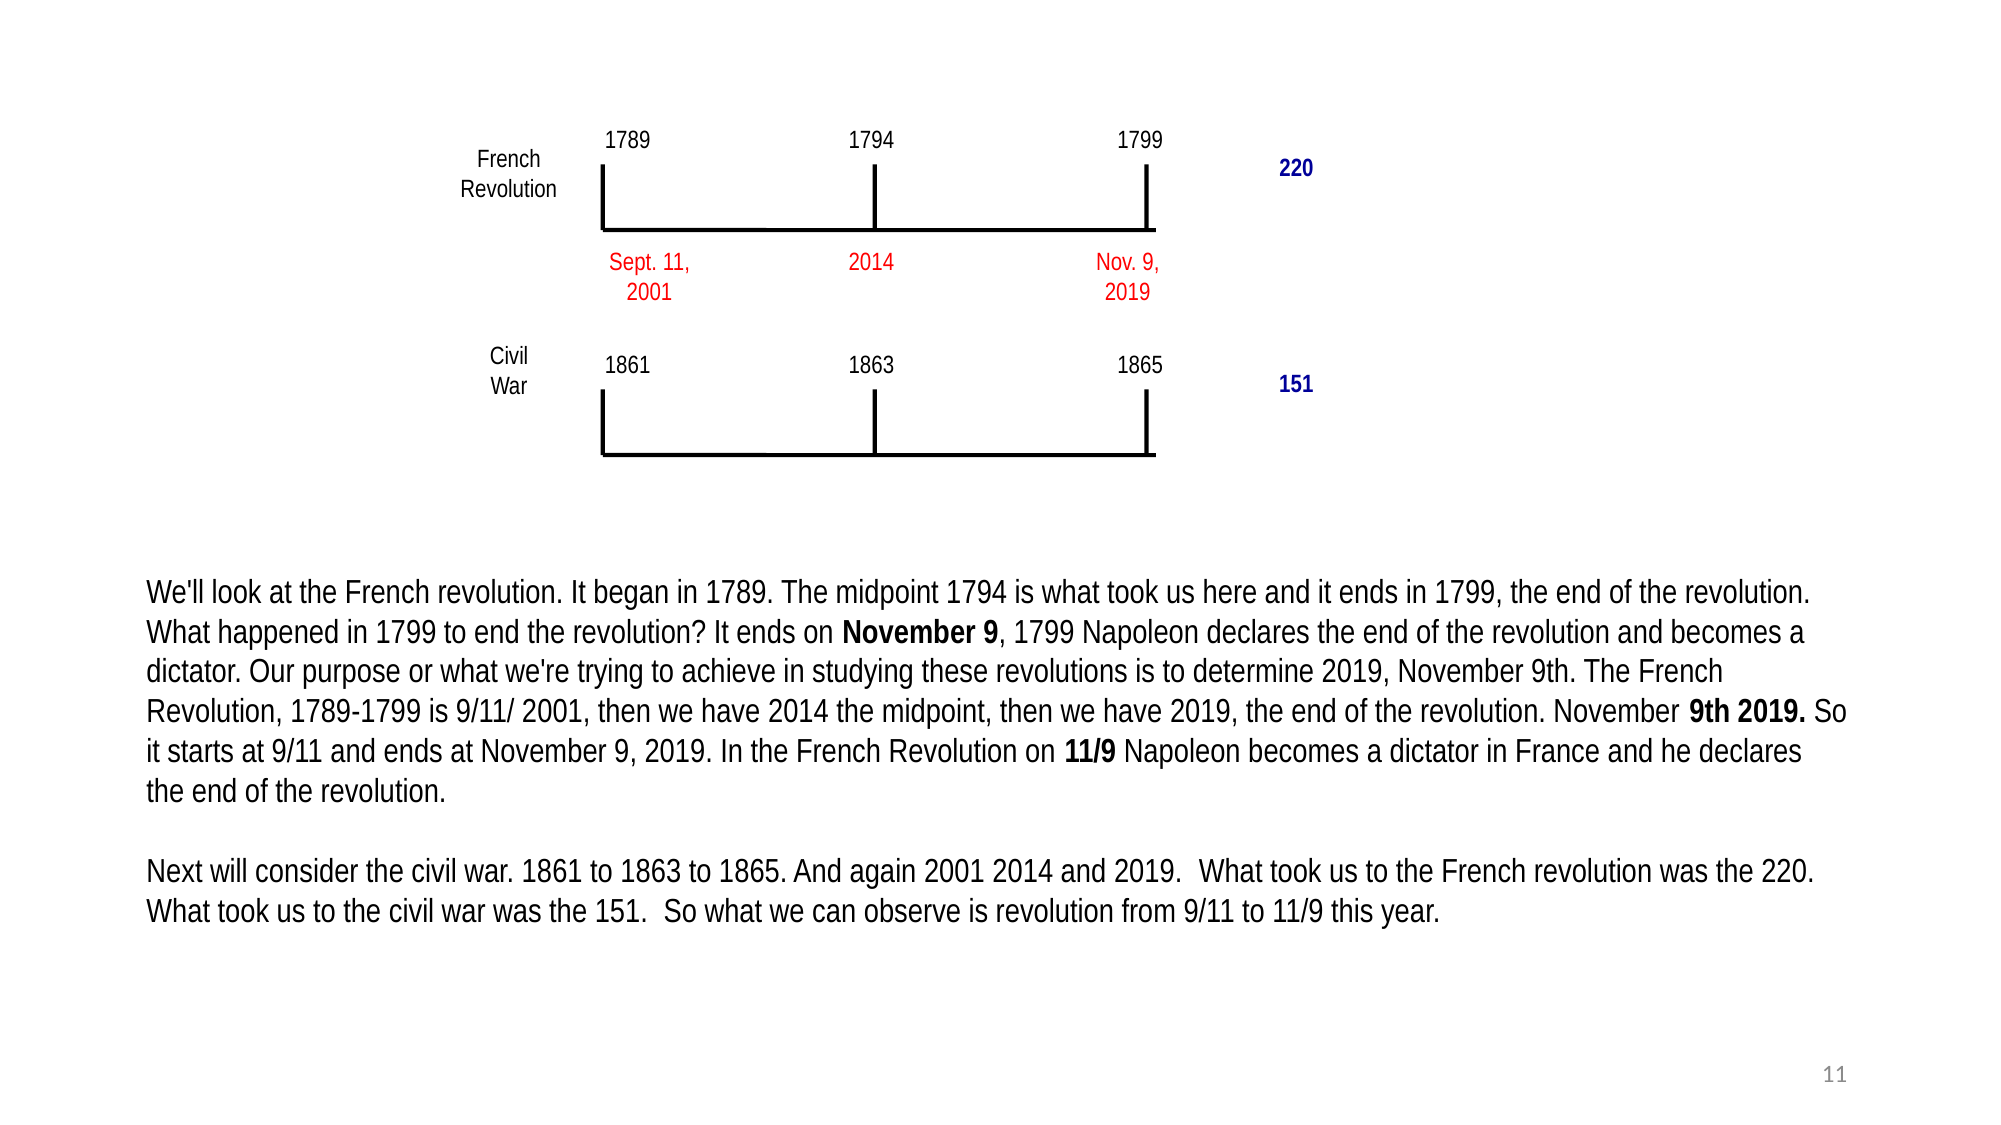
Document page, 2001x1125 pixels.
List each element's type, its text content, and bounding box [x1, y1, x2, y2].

text_box 1861 [583, 342, 672, 379]
text_box 2014 [827, 239, 916, 276]
text_box 1865 [1096, 342, 1184, 379]
text_box French Revolution [452, 136, 566, 249]
text_box 1789 [583, 117, 672, 154]
slide_number 11 [1412, 1042, 1863, 1103]
text_box 1863 [827, 342, 916, 379]
text_box 220 [1240, 145, 1353, 221]
text_box Nov. 9, 2019 [1071, 239, 1184, 315]
text_box 151 [1249, 361, 1344, 417]
text_box We'll look at the French revolution. It began in 1789. The midpoint 1794 is what took us here and it ends in 1799, the end of the revolution. What happened in 1799 to end the revolution? It ends on November 9, 1799 Napoleon declares the end of the revolution and becomes a dictator. Our purpose or what we're trying to achieve in studying these revolutions is to determine 2019, November 9th. The French Revolution, 1789-1799 is 9/11/ 2001, then we have 2014 the midpoint, then we have 2019, the end of the revolution. November 9th 2019. So it starts at 9/11 and ends at November 9, 2019. In the French Revolution on 11/9 Napoleon becomes a dictator in France and he declares the end of the revolution. Next will consider the civil war. 1861 to 1863 to 1865. And again 2001 2014 and 2019. What took us to the French revolution was the 220. What took us to the civil war was the 151. So what we can observe is revolution from 9/11 to 11/9 this year. [131, 562, 1863, 982]
text_box Sept. 11, 2001 [584, 239, 716, 315]
text_box Civil War [452, 333, 566, 446]
text_box 1794 [827, 117, 916, 154]
text_box 1799 [1096, 117, 1184, 154]
